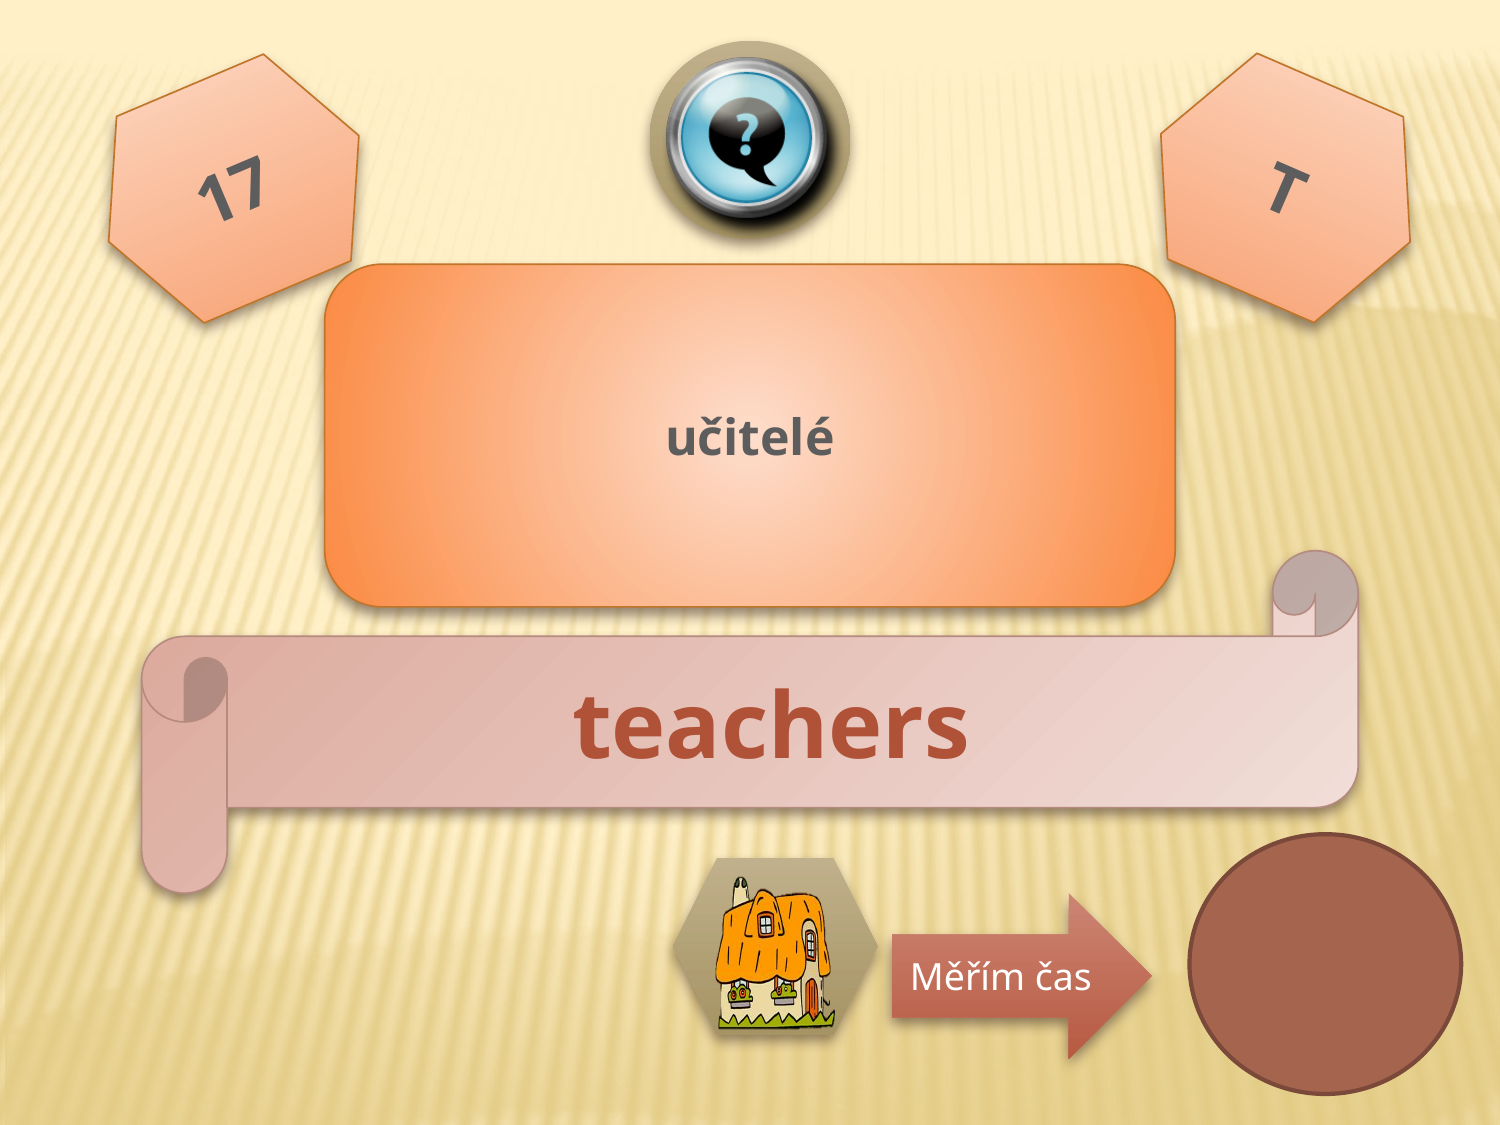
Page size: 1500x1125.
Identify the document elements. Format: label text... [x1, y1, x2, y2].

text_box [672, 857, 878, 1040]
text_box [649, 40, 851, 242]
text_box T [1160, 52, 1411, 324]
text_box Měřím čas [891, 893, 1152, 1059]
text_box 17 [107, 53, 360, 324]
text_box [1187, 832, 1464, 1097]
text_box učitelé [323, 263, 1177, 608]
text_box teachers [140, 549, 1360, 895]
